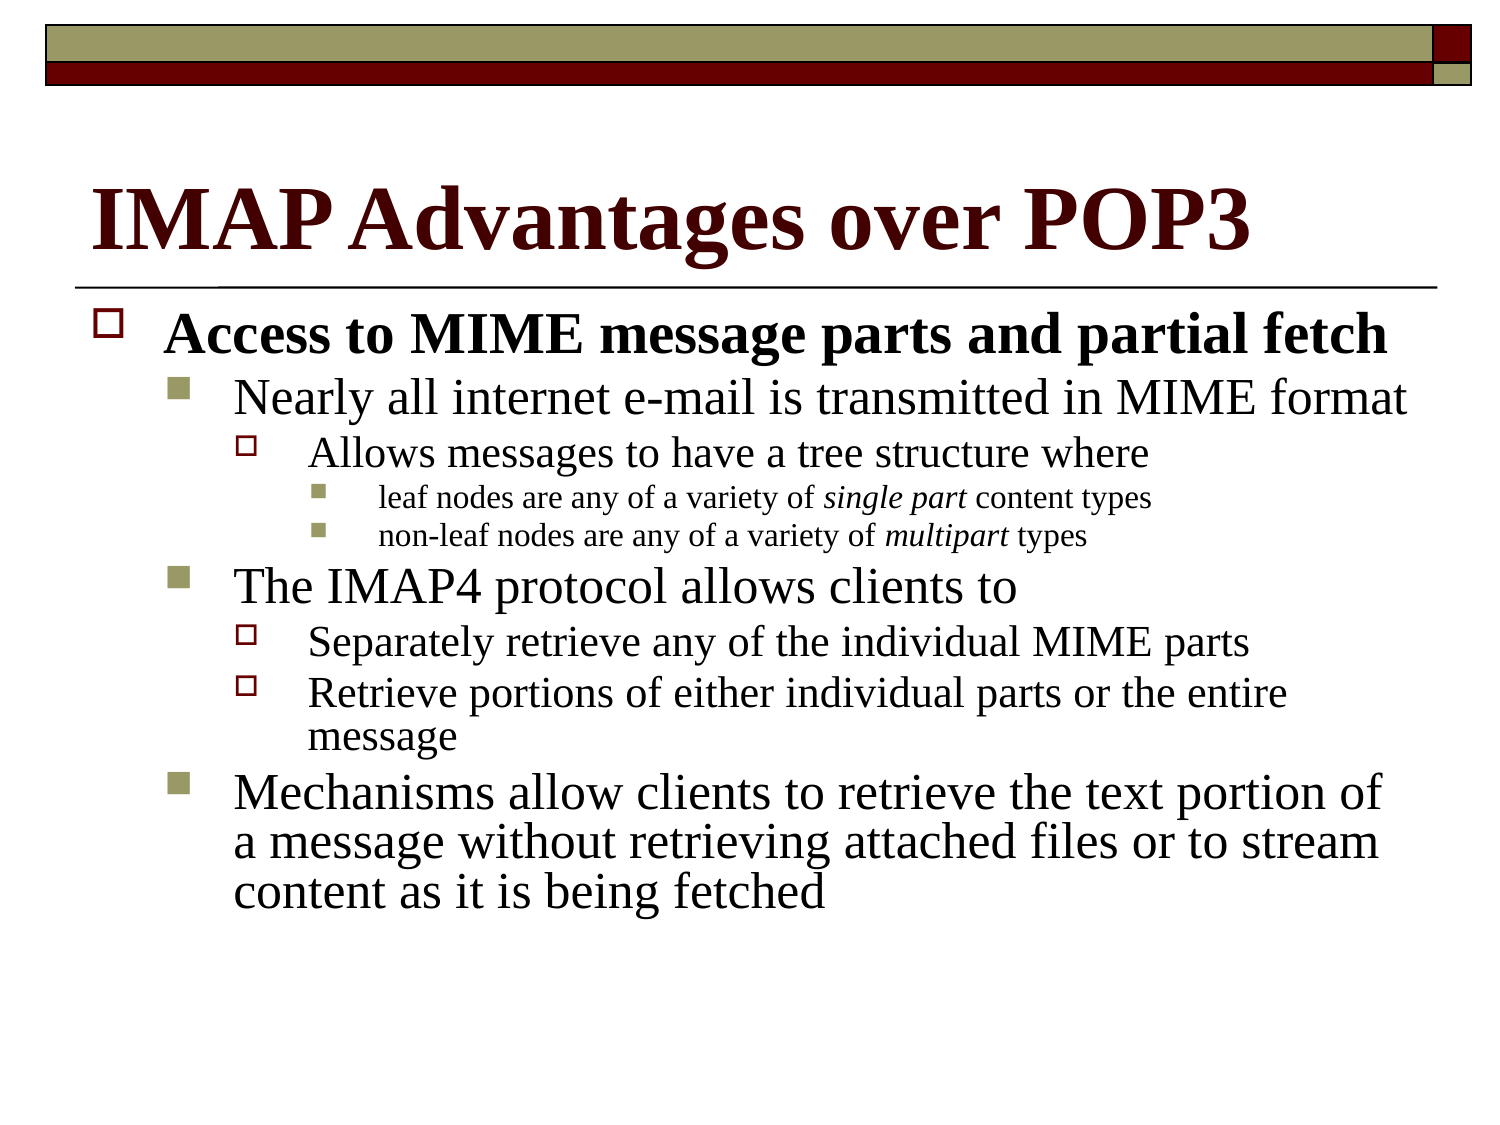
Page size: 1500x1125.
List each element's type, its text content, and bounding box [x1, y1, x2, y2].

title IMAP Advantages over POP3 [74, 87, 1426, 276]
list Access to MIME message parts and partial fetch Nearly all internet e-mail is transmitted in MIME format Allows messages to have a tree structure where leaf nodes are any of a variety of single part content types non-leaf nodes are any of a variety of multipart types The IMAP4 protocol allows clients to Separately retrieve any of the individual MIME parts Retrieve portions of either individual parts or the entire message Mechanisms allow clients to retrieve the text portion of a message without retrieving attached files or to stream content as it is being fetched [74, 299, 1426, 1006]
